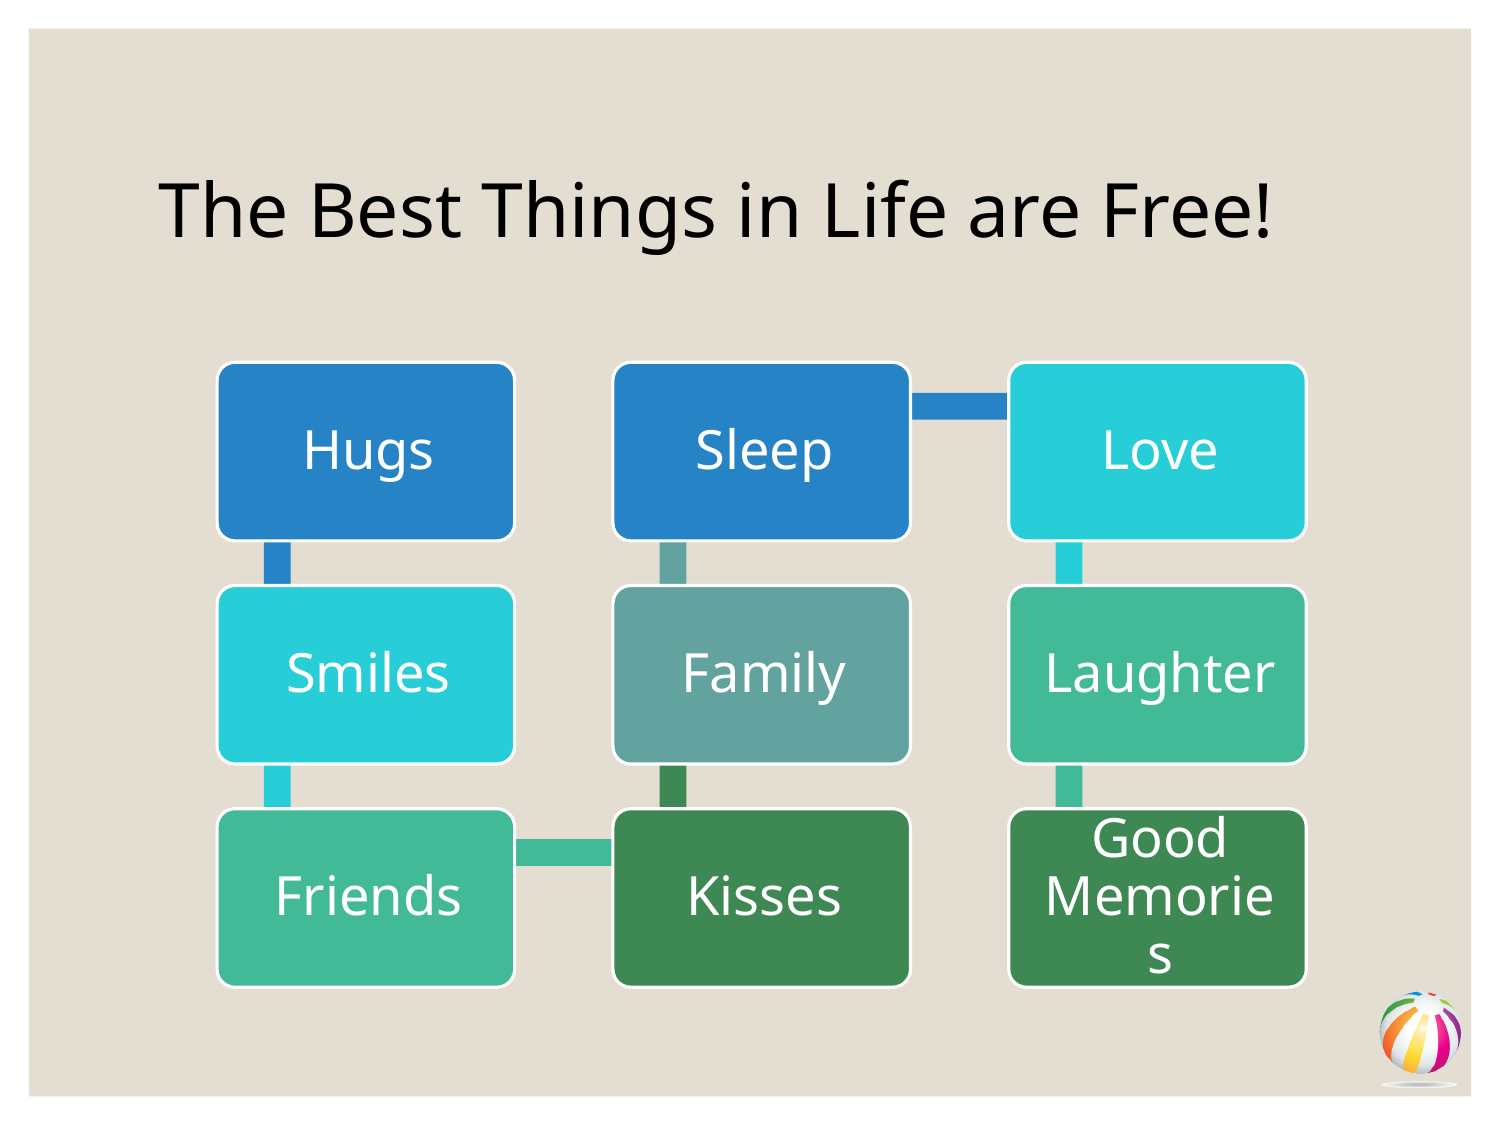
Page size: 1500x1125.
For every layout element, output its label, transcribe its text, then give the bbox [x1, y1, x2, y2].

text_box The Best Things in Life are Free! [143, 104, 1357, 323]
picture [1379, 991, 1461, 1088]
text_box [155, 362, 1369, 988]
